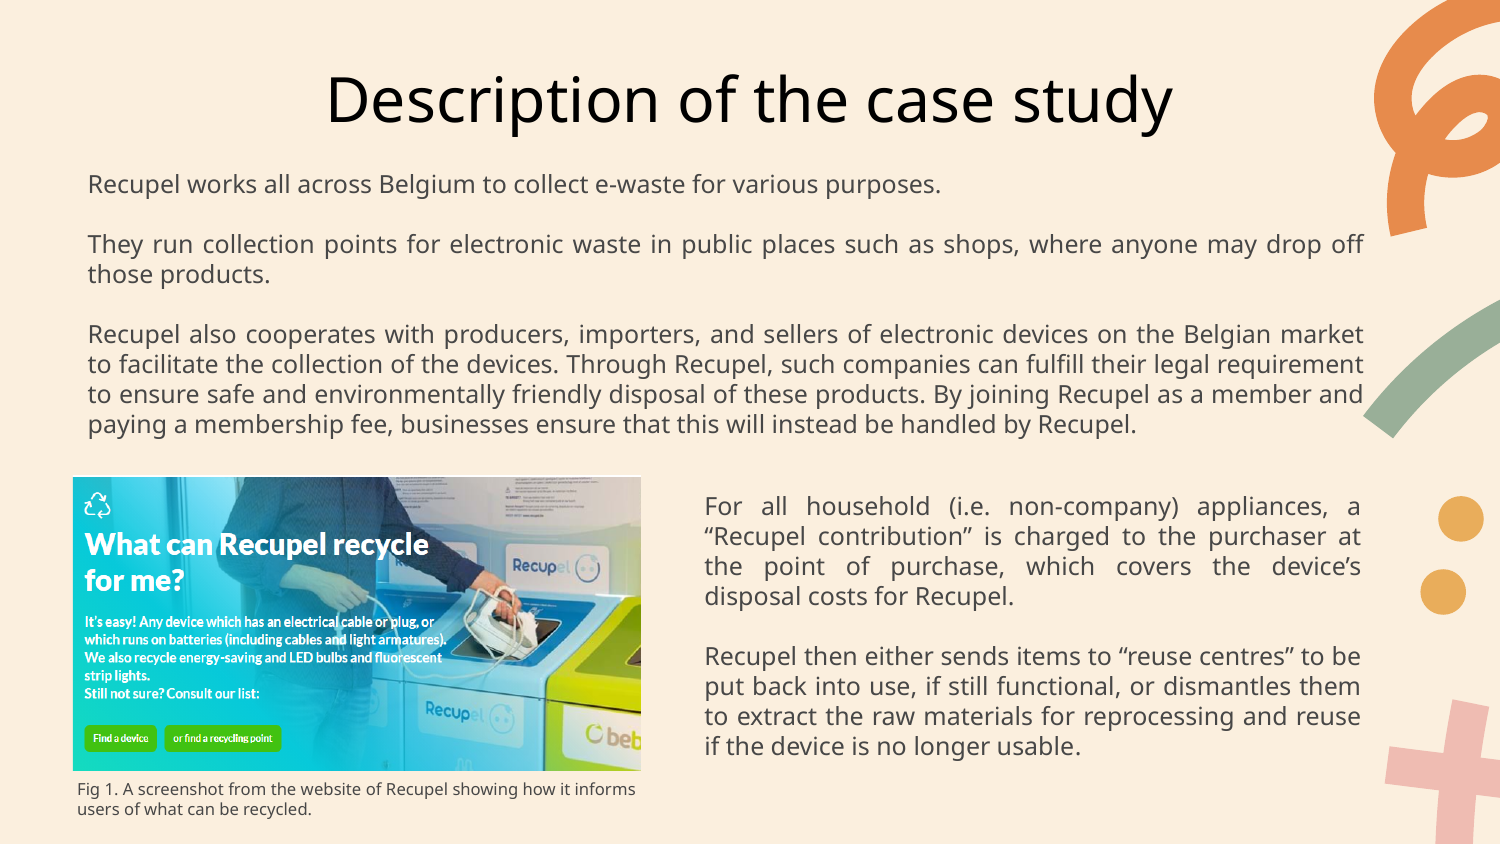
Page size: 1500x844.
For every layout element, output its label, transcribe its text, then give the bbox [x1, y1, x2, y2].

list For all household (i.e. non-company) appliances, a “Recupel contribution” is charged to the purchaser at the point of purchase, which covers the device’s disposal costs for Recupel. Recupel then either sends items to “reuse centres” to be put back into use, if still functional, or dismantles them to extract the raw materials for reprocessing and reuse if the device is no longer usable. [689, 475, 1378, 771]
text_box Fig 1. A screenshot from the website of Recupel showing how it informs users of what can be recycled. [62, 771, 652, 826]
title Description of the case study [122, 44, 1378, 139]
text_box Recupel works all across Belgium to collect e-waste for various purposes. They run collection points for electronic waste in public places such as shops, where anyone may drop off those products. Recupel also cooperates with producers, importers, and sellers of electronic devices on the Belgian market to facilitate the collection of the devices. Through Recupel, such companies can fulfill their legal requirement to ensure safe and environmentally friendly disposal of these products. By joining Recupel as a member and paying a membership fee, businesses ensure that this will instead be handled by Recupel. [72, 161, 1381, 446]
picture [72, 475, 642, 771]
